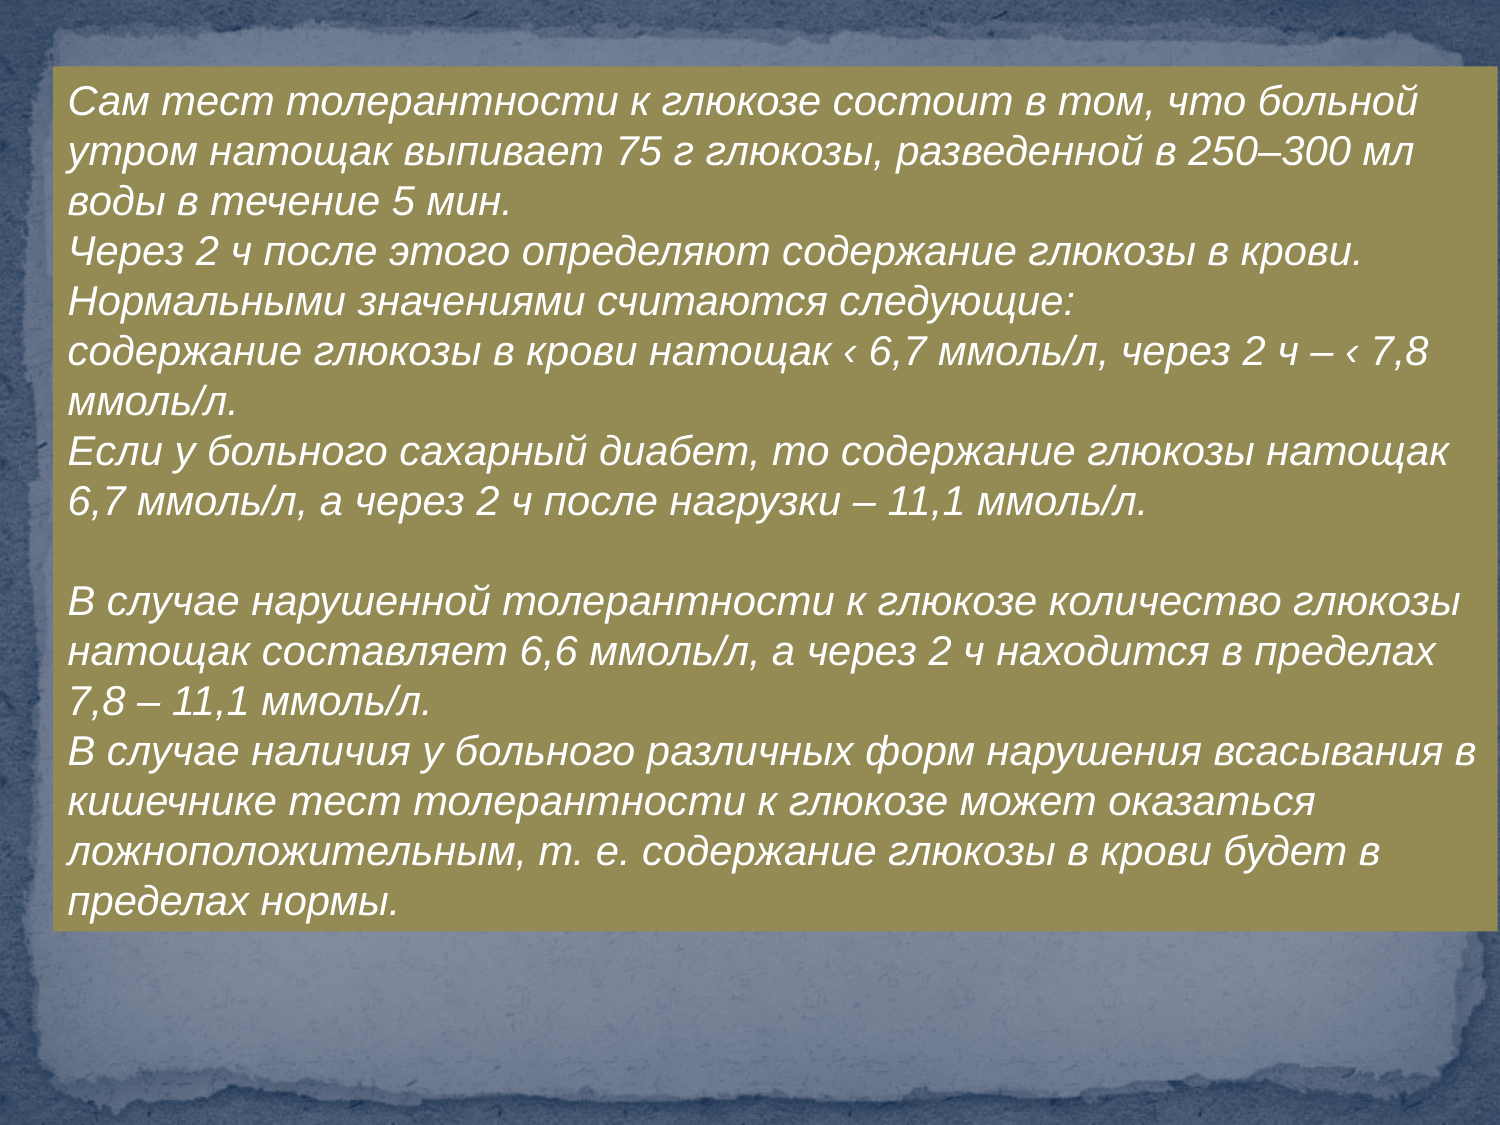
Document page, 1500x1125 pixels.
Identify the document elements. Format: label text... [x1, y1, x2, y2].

text_box Сам тест толерантности к глюкозе состоит в том, что больной утром натощак выпивает 75 г глюкозы, разведенной в 250–300 мл воды в течение 5 мин. Через 2 ч после этого определяют содержание глюкозы в крови. Нормальными значениями считаются следующие: содержание глюкозы в крови натощак ‹ 6,7 ммоль/л, через 2 ч – ‹ 7,8 ммоль/л. Если у больного сахарный диабет, то содержание глюкозы натощак 6,7 ммоль/л, а через 2 ч после нагрузки – 11,1 ммоль/л. В случае нарушенной толерантности к глюкозе количество глюкозы натощак составляет 6,6 ммоль/л, а через 2 ч находится в пределах 7,8 – 11,1 ммоль/л. В случае наличия у больного различных форм нарушения всасывания в кишечнике тест толерантности к глюкозе может оказаться ложноположительным, т. е. содержание глюкозы в крови будет в пределах нормы. [53, 66, 1498, 932]
